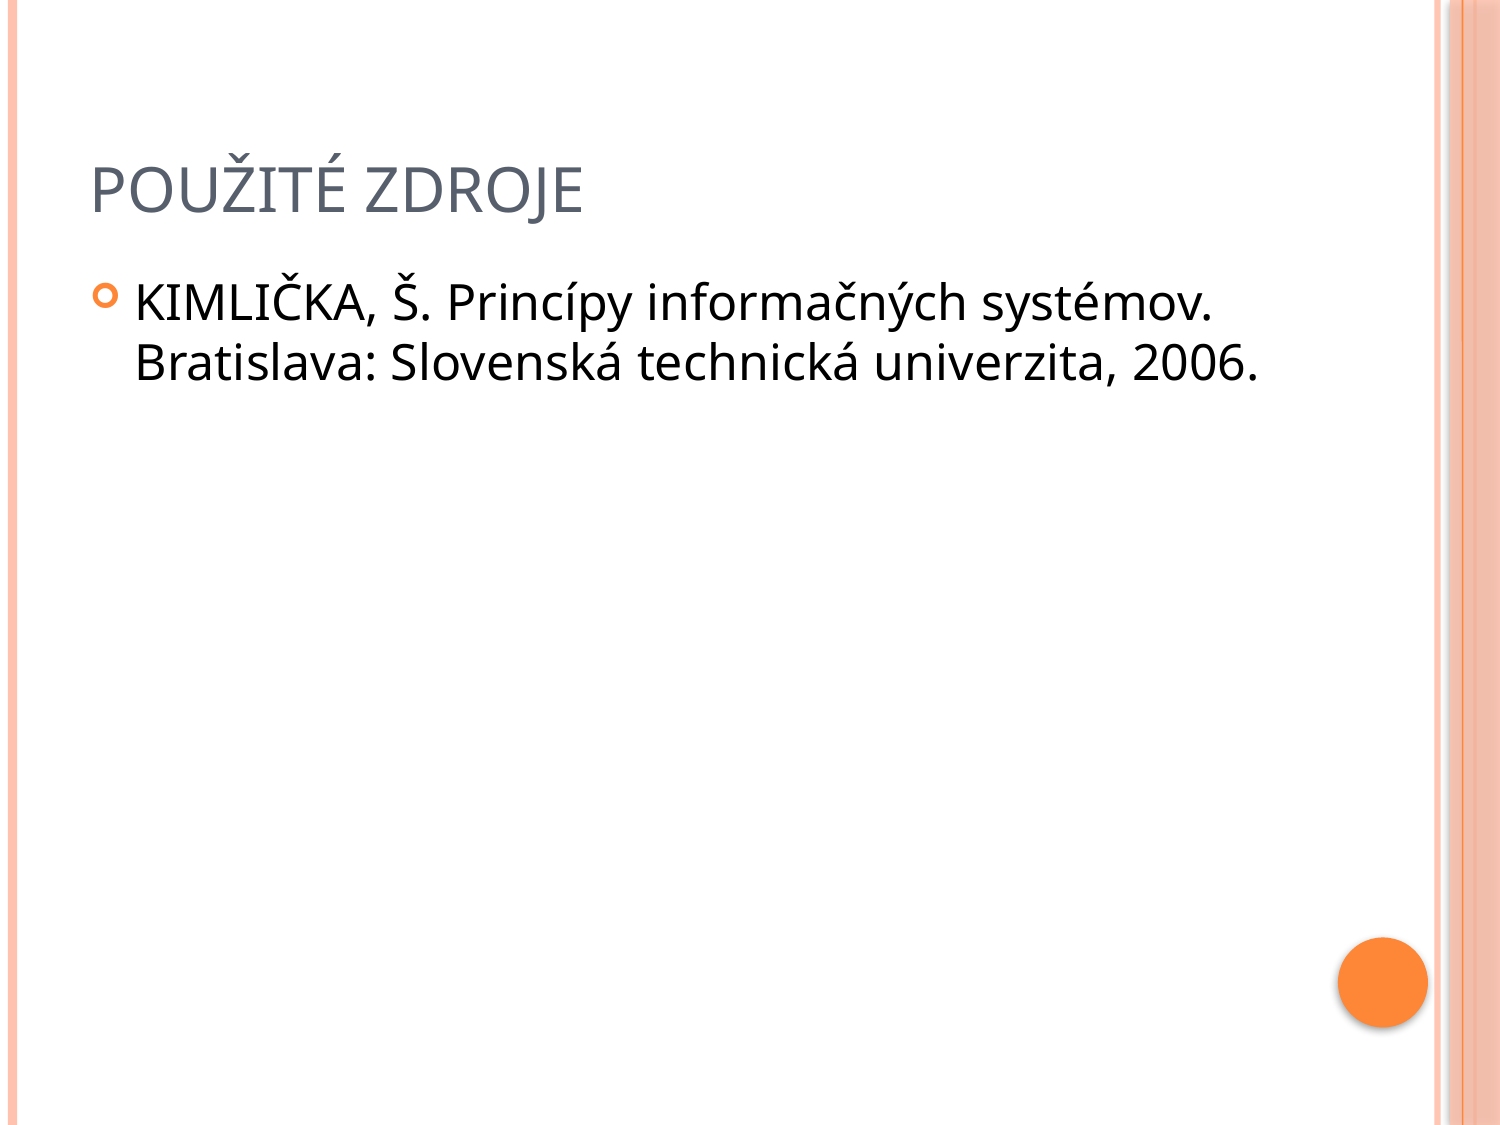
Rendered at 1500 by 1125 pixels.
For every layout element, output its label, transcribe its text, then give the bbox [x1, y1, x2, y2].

title Použité zdroje [75, 45, 1300, 233]
list KIMLIČKA, Š. Princípy informačných systémov. Bratislava: Slovenská technická univerzita, 2006. [75, 262, 1300, 1062]
